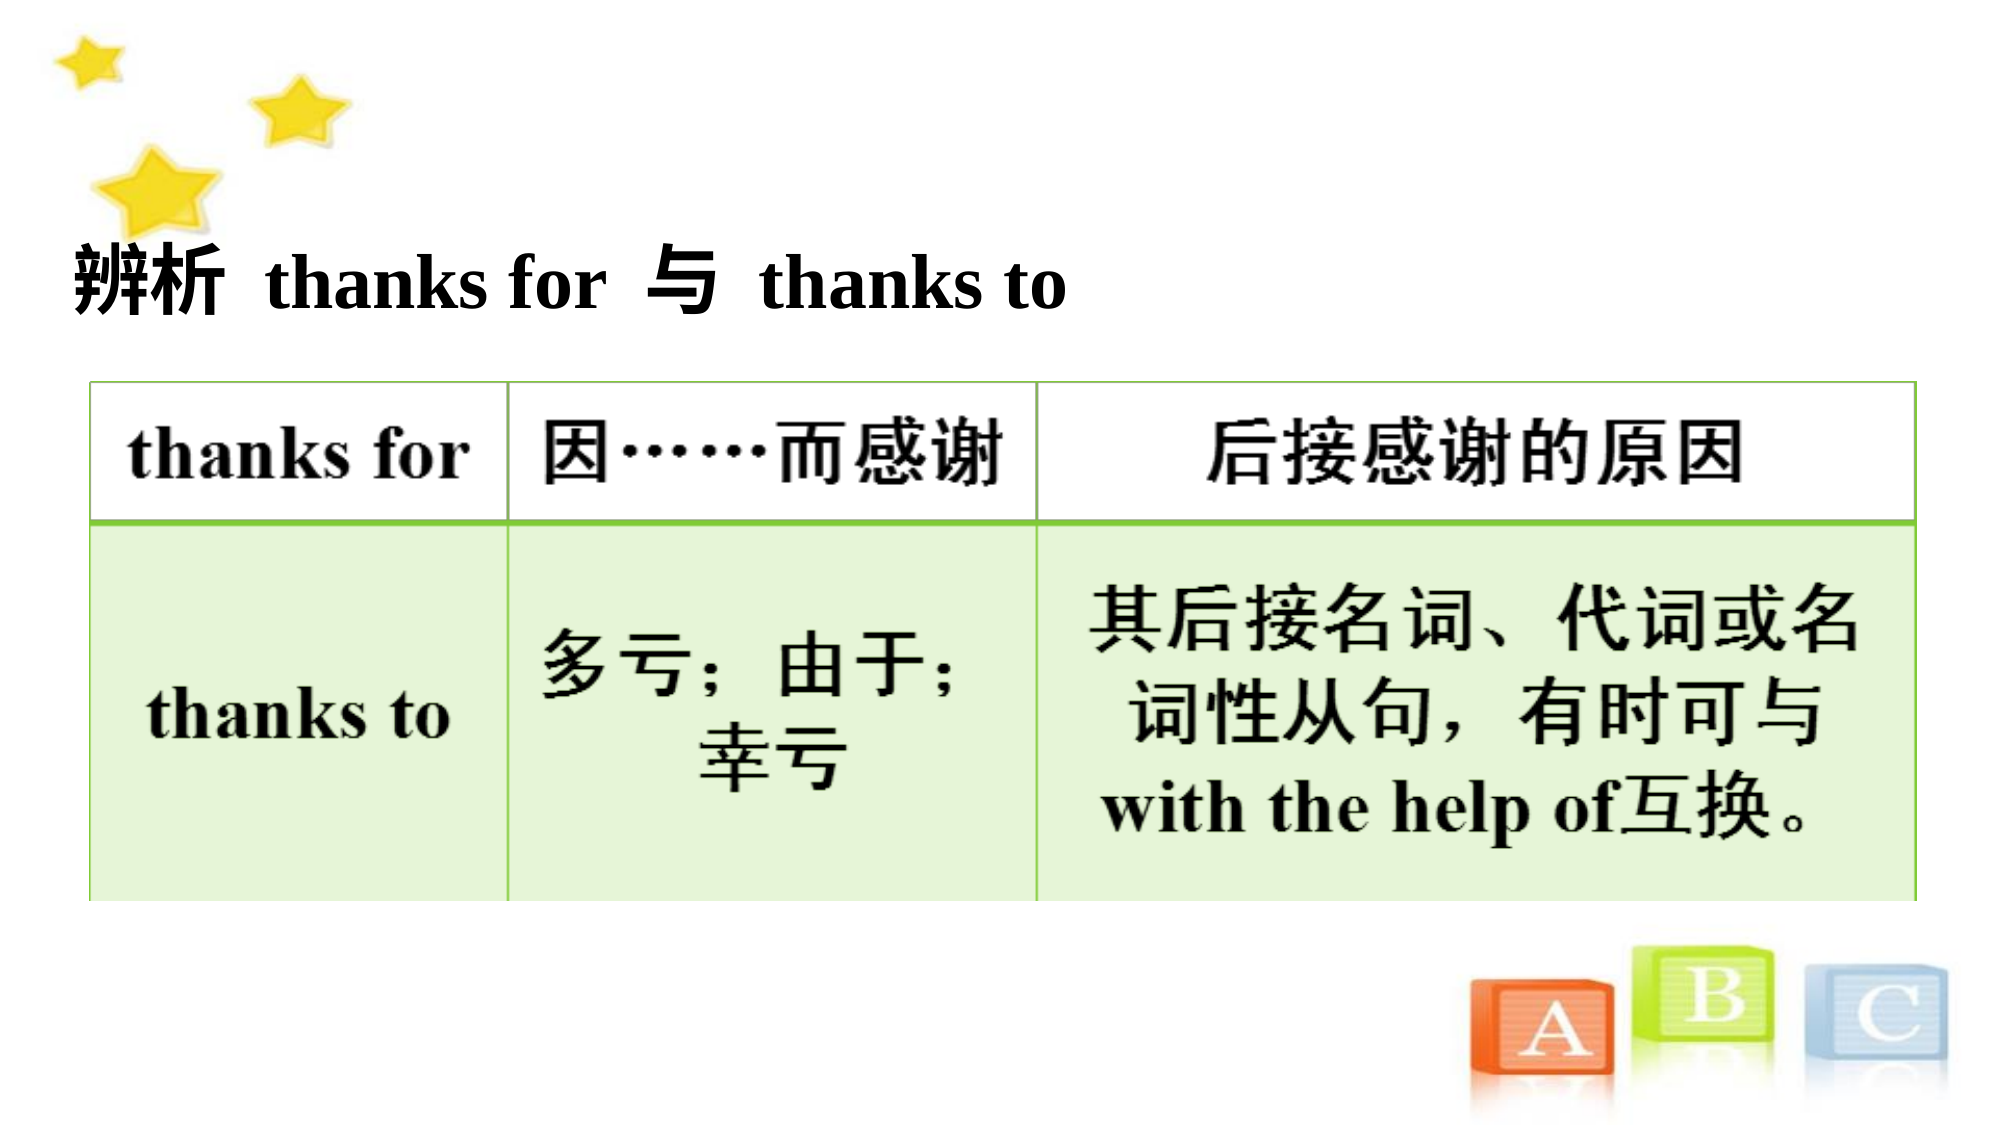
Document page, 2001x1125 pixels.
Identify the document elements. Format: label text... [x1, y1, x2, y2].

picture [0, 0, 2001, 1125]
text_box 辨析 thanks for 与 thanks to [57, 223, 1084, 332]
